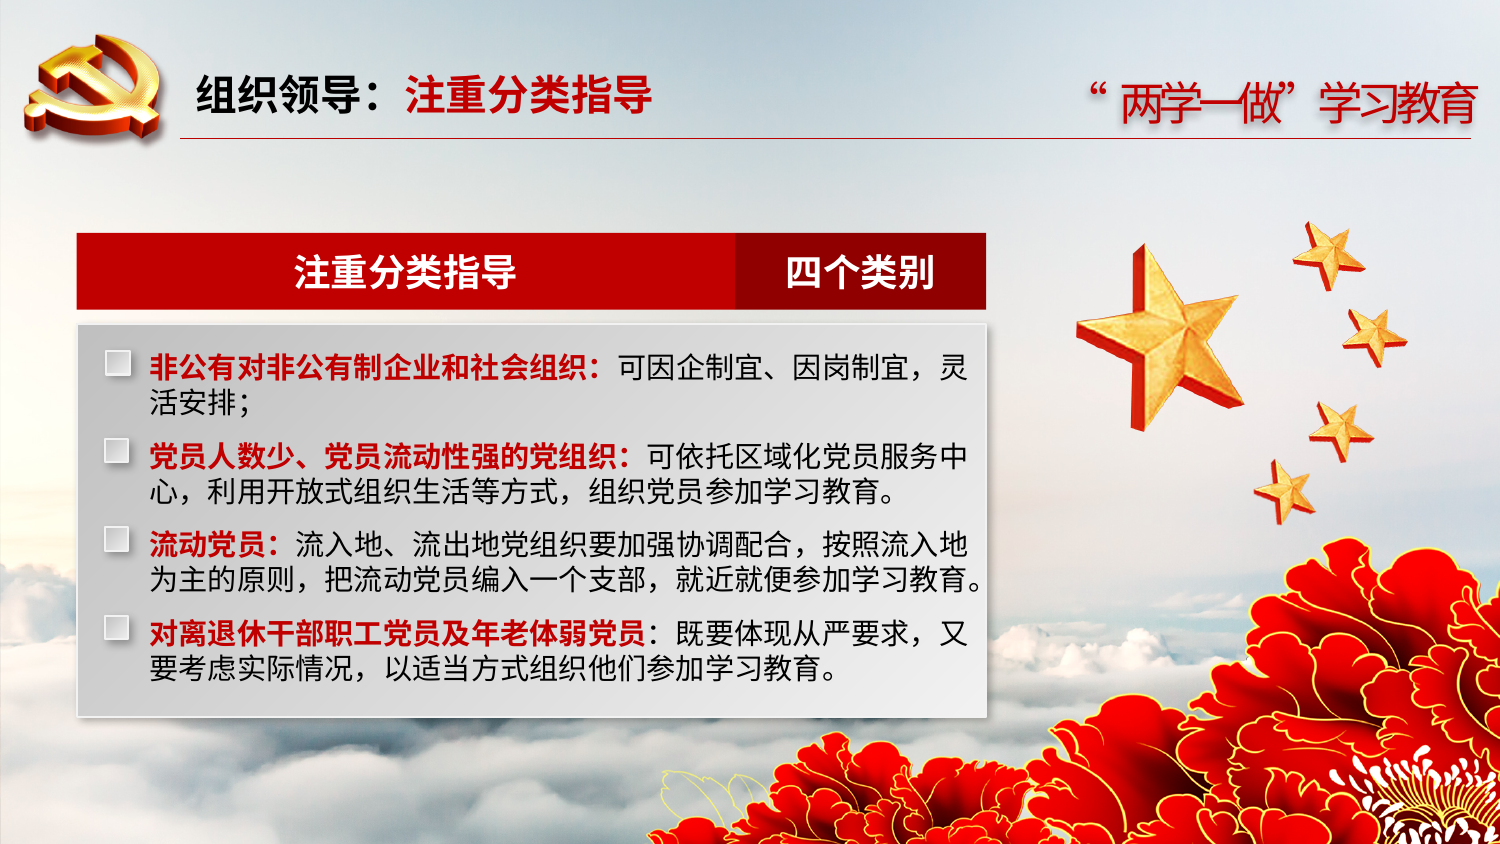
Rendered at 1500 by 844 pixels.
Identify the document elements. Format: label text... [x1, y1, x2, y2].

text_box [104, 349, 132, 377]
text_box [102, 437, 130, 464]
text_box 四个类别 [737, 231, 988, 312]
text_box [102, 614, 130, 641]
text_box 党员人数少、党员流动性强的党组织：可依托区域化党员服务中心，利用开放式组织生活等方式，组织党员参加学习教育。 [134, 430, 987, 516]
text_box 组织领导：注重分类指导 [184, 60, 670, 126]
text_box 流动党员：流入地、流出地党组织要加强协调配合，按照流入地为主的原则，把流动党员编入一个支部，就近就便参加学习教育。 [134, 519, 576, 604]
text_box 非公有对非公有制企业和社会组织：可因企制宜、因岗制宜，灵活安排； [134, 342, 987, 427]
text_box “两学一做”学习教育 [1048, 67, 1497, 138]
text_box 对离退休干部职工党员及年老体弱党员：既要体现从严要求，又要考虑实际情况，以适当方式组织他们参加学习教育。 [134, 607, 576, 693]
text_box 注重分类指导 [75, 231, 737, 312]
text_box [102, 525, 130, 553]
text_box [75, 322, 988, 719]
picture [0, 0, 1500, 844]
